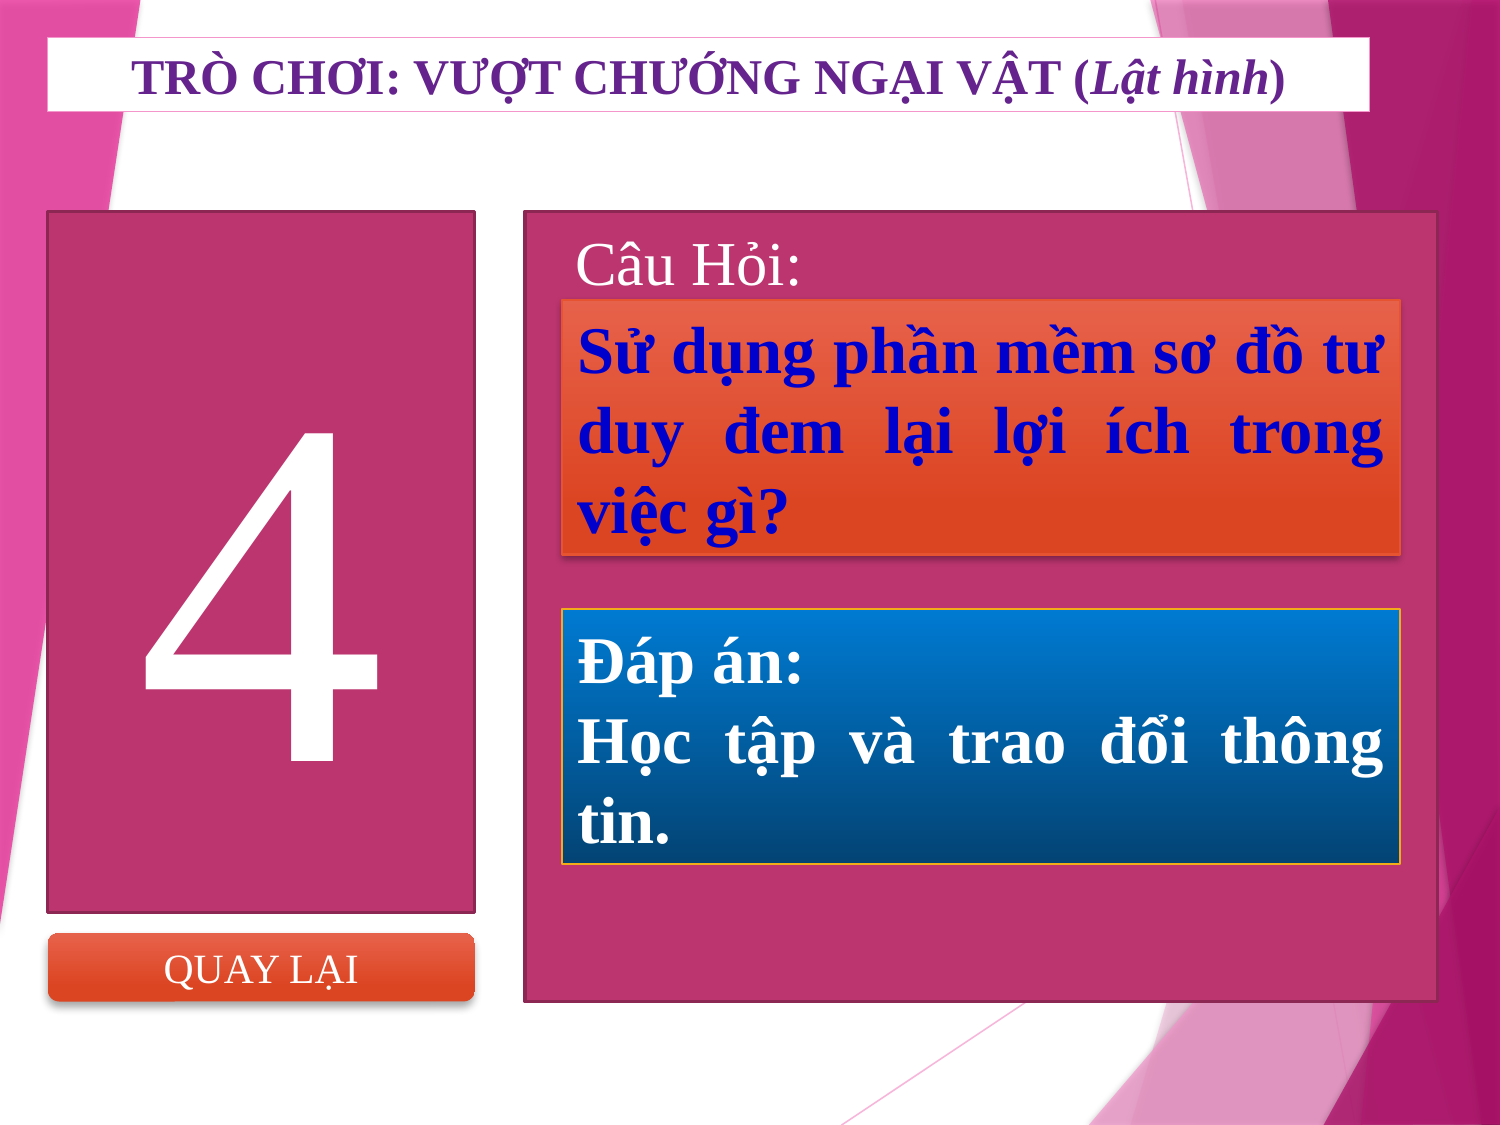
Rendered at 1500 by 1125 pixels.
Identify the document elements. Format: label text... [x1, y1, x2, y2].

text_box Đáp án: Học tập và trao đổi thông tin. [561, 608, 1401, 865]
text_box Câu Hỏi: [560, 215, 834, 306]
text_box [523, 210, 1439, 1003]
text_box Sử dụng phần mềm sơ đồ tư duy đem lại lợi ích trong việc gì? [561, 299, 1401, 556]
text_box QUAY LẠI [47, 933, 475, 1002]
text_box TRÒ CHƠI: VƯỢT CHƯỚNG NGẠI VẬT (Lật hình) [47, 37, 1370, 112]
text_box 4 [46, 210, 476, 914]
